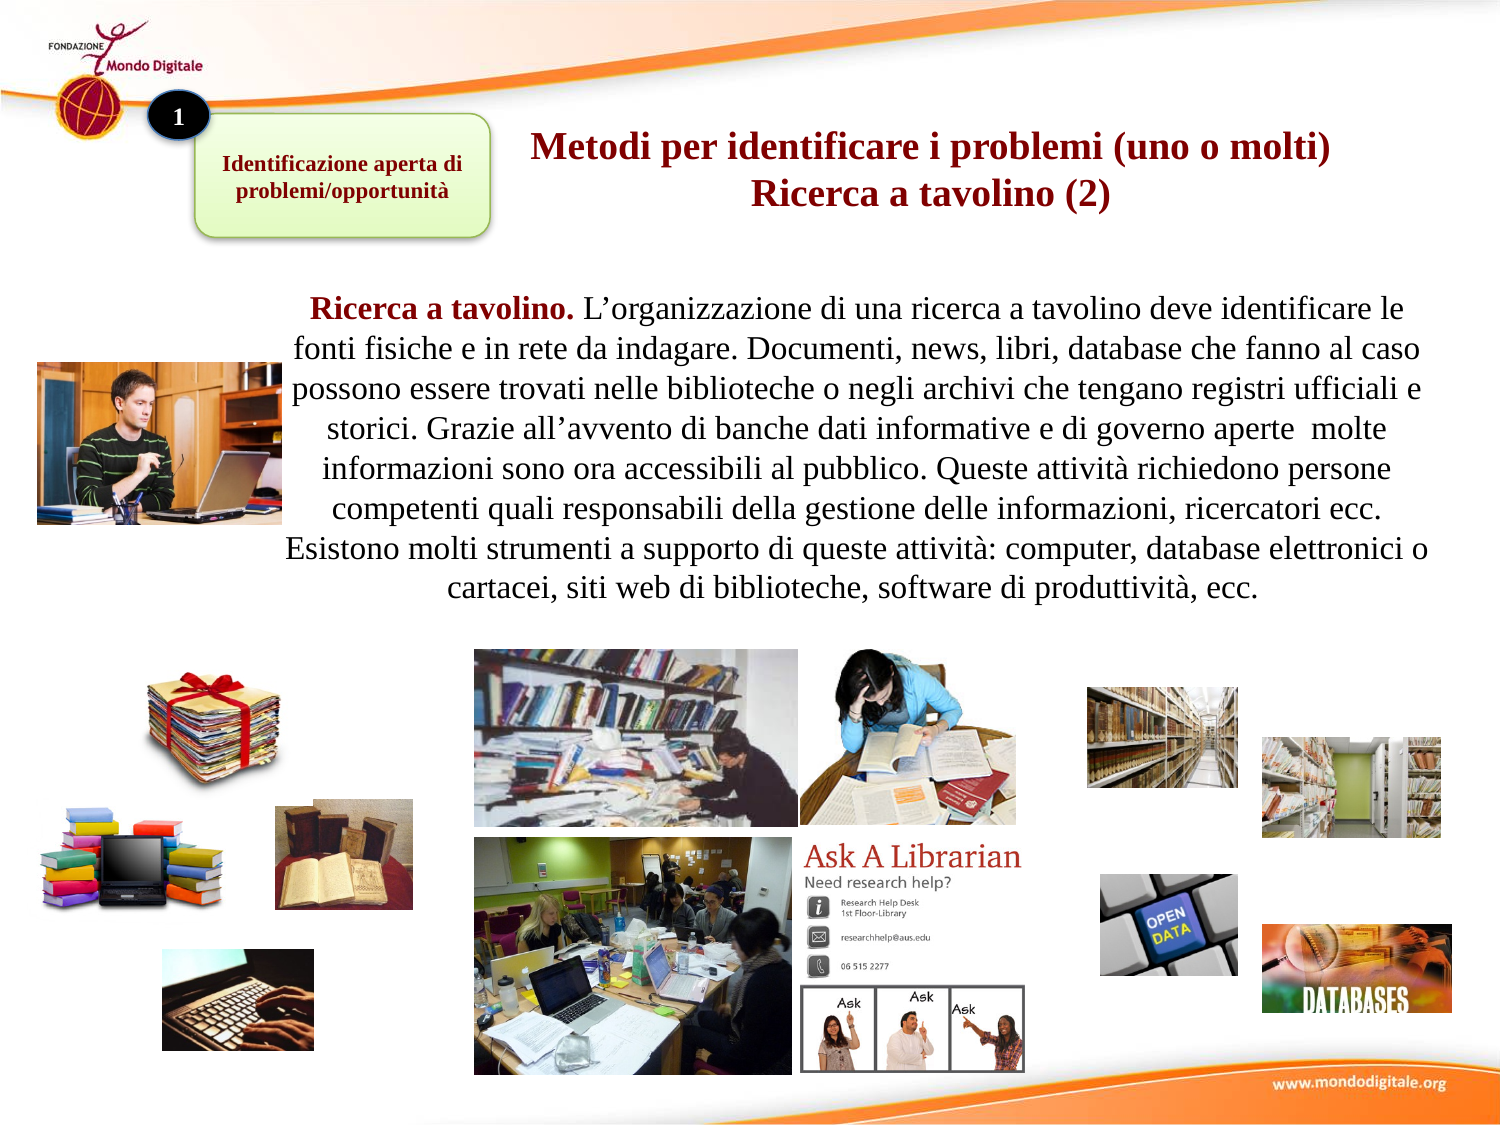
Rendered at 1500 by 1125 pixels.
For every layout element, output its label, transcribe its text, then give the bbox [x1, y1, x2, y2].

text_box Identificazione aperta di problemi/opportunità [193, 112, 490, 239]
text_box Metodi per identificare i problemi (uno o molti) Ricerca a tavolino (2) [474, 112, 1388, 223]
text_box 1 [146, 89, 211, 141]
text_box Ricerca a tavolino. L’organizzazione di una ricerca a tavolino deve identificare le fonti fisiche e in rete da indagare. Documenti, news, libri, database che fanno al caso possono essere trovati nelle biblioteche o negli archivi che tengano registri ufficiali e storici. Grazie all’avvento di banche dati informative e di governo aperte molte informazioni sono ora accessibili al pubblico. Queste attività richiedono persone competenti quali responsabili della gestione delle informazioni, ricercatori ecc. Esistono molti strumenti a supporto di queste attività: computer, database elettronici o cartacei, siti web di biblioteche, software di produttività, ecc. [264, 277, 1452, 615]
picture [0, 0, 1500, 1125]
